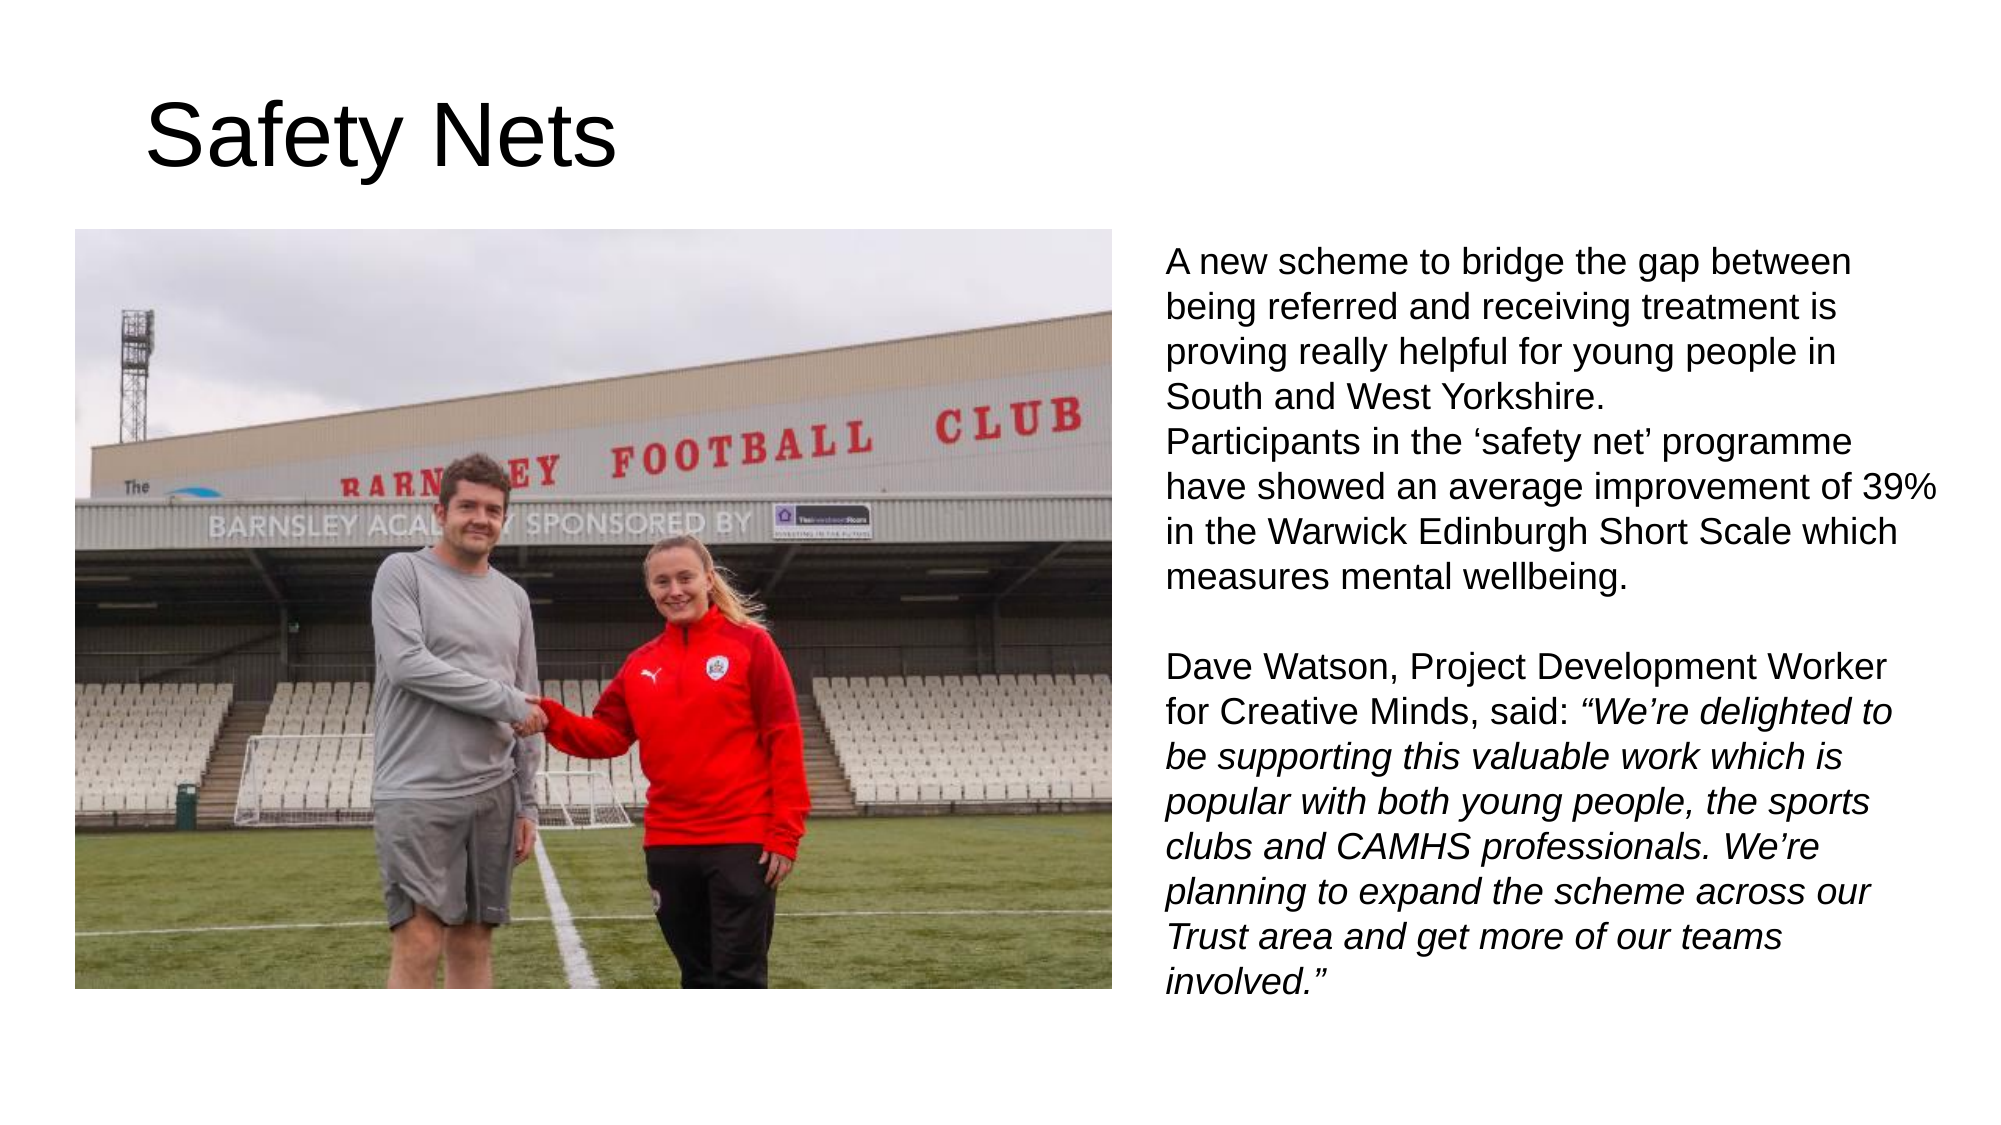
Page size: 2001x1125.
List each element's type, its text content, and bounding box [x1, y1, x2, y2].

title Safety Nets [136, 27, 1863, 246]
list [75, 229, 1112, 989]
text_box A new scheme to bridge the gap between being referred and receiving treatment is proving really helpful for young people in South and West Yorkshire. Participants in the ‘safety net’ programme have showed an average improvement of 39% in the Warwick Edinburgh Short Scale which measures mental wellbeing. Dave Watson, Project Development Worker for Creative Minds, said: “We’re delighted to be supporting this valuable work which is popular with both young people, the sports clubs and CAMHS professionals. We’re planning to expand the scheme across our Trust area and get more of our teams involved.” [1150, 229, 1953, 1055]
